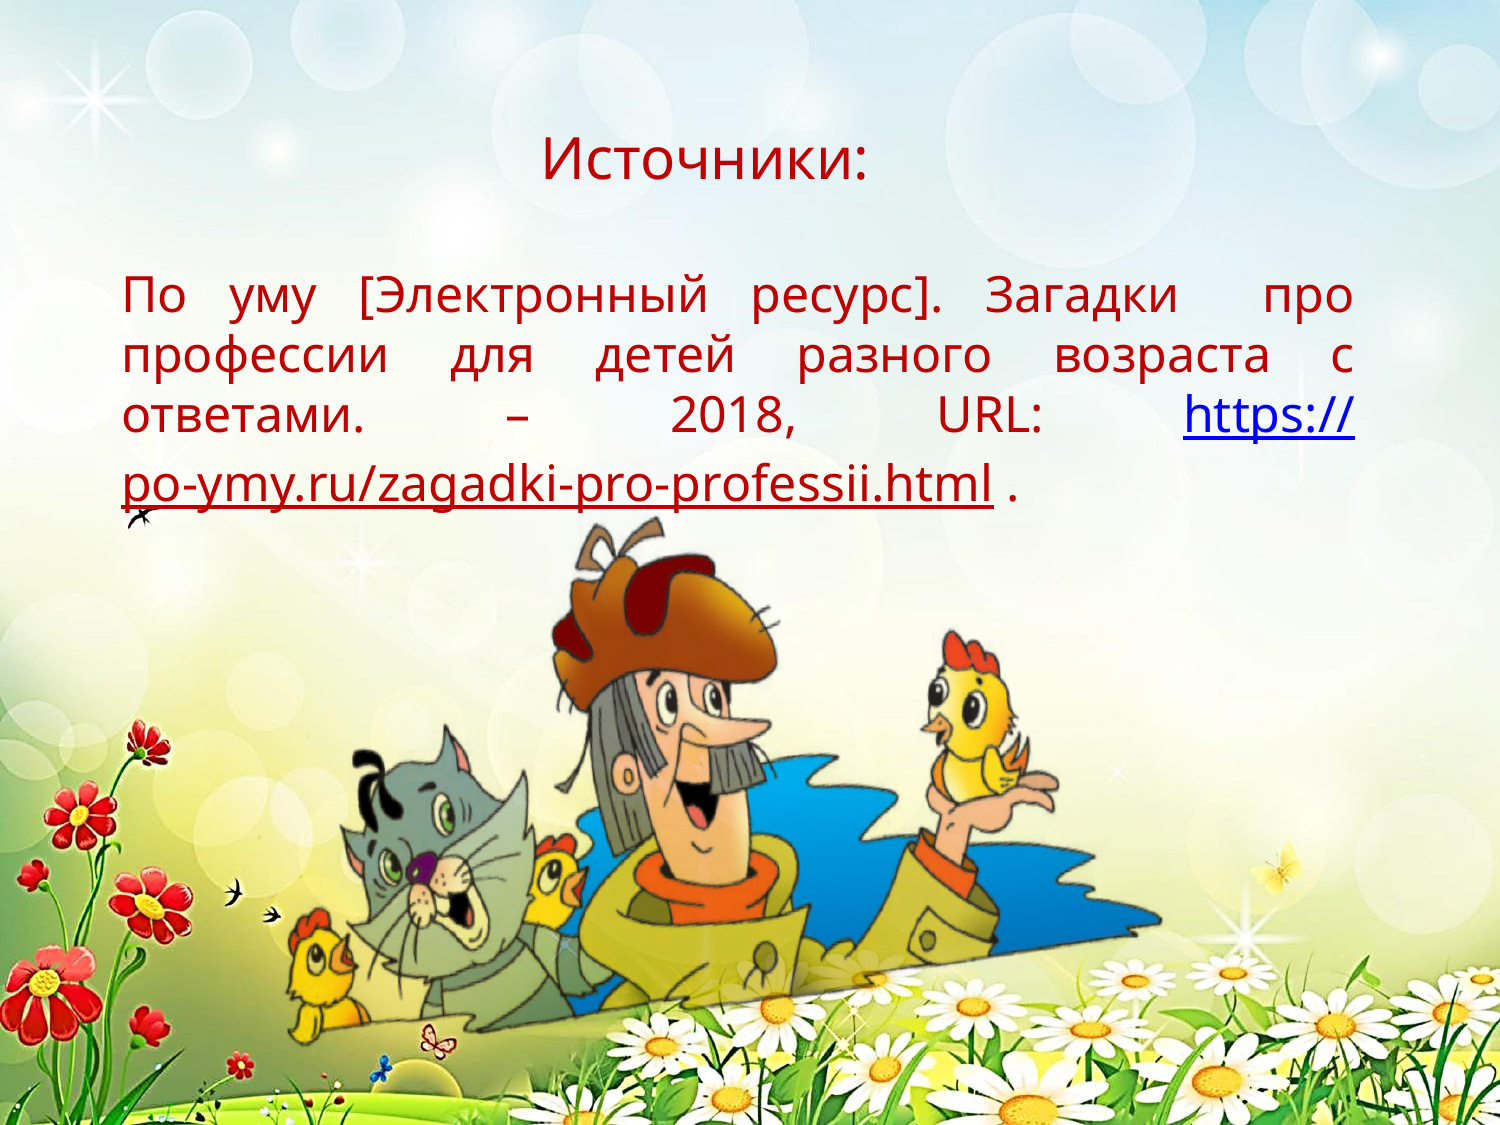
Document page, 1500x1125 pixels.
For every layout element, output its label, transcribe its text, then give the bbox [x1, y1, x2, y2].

picture [0, 0, 1500, 1125]
text_box По уму [Электронный ресурс]. Загадки про профессии для детей разного возраста с ответами. – 2018, URL: https://po-ymy.ru/zagadki-pro-professii.html . [106, 255, 1371, 527]
text_box Источники: [525, 113, 951, 199]
